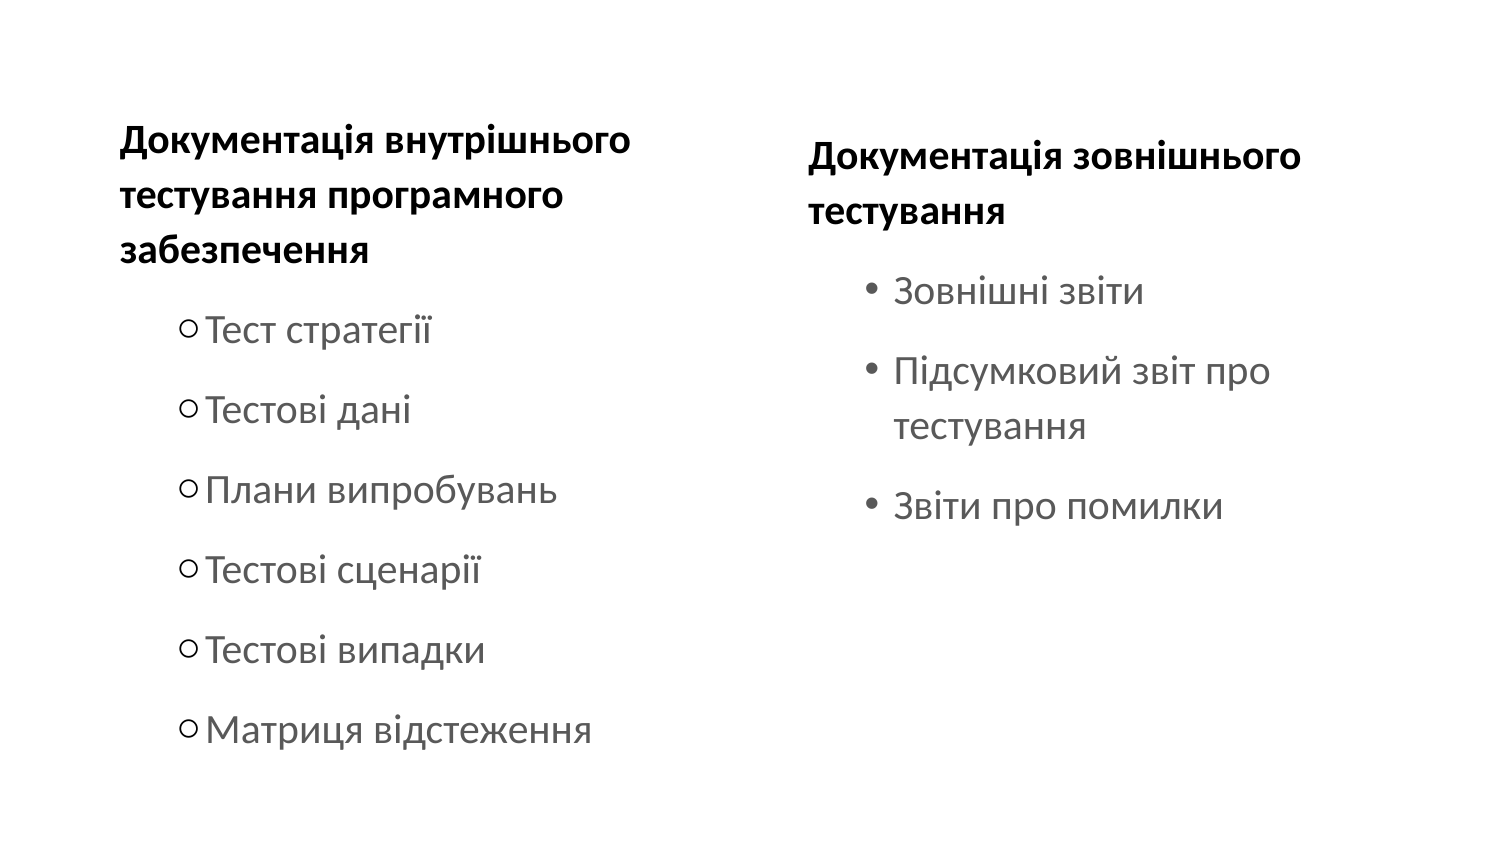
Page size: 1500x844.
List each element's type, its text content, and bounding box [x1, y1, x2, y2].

list Документація внутрішнього тестування програмного забезпечення Тест стратегії Тестові дані Плани випробувань Тестові сценарії Тестові випадки Матриця відстеження [108, 101, 694, 569]
text_box Документація зовнішнього тестування Зовнішні звіти Підсумковий звіт про тестування Звіти про помилки [797, 117, 1365, 585]
